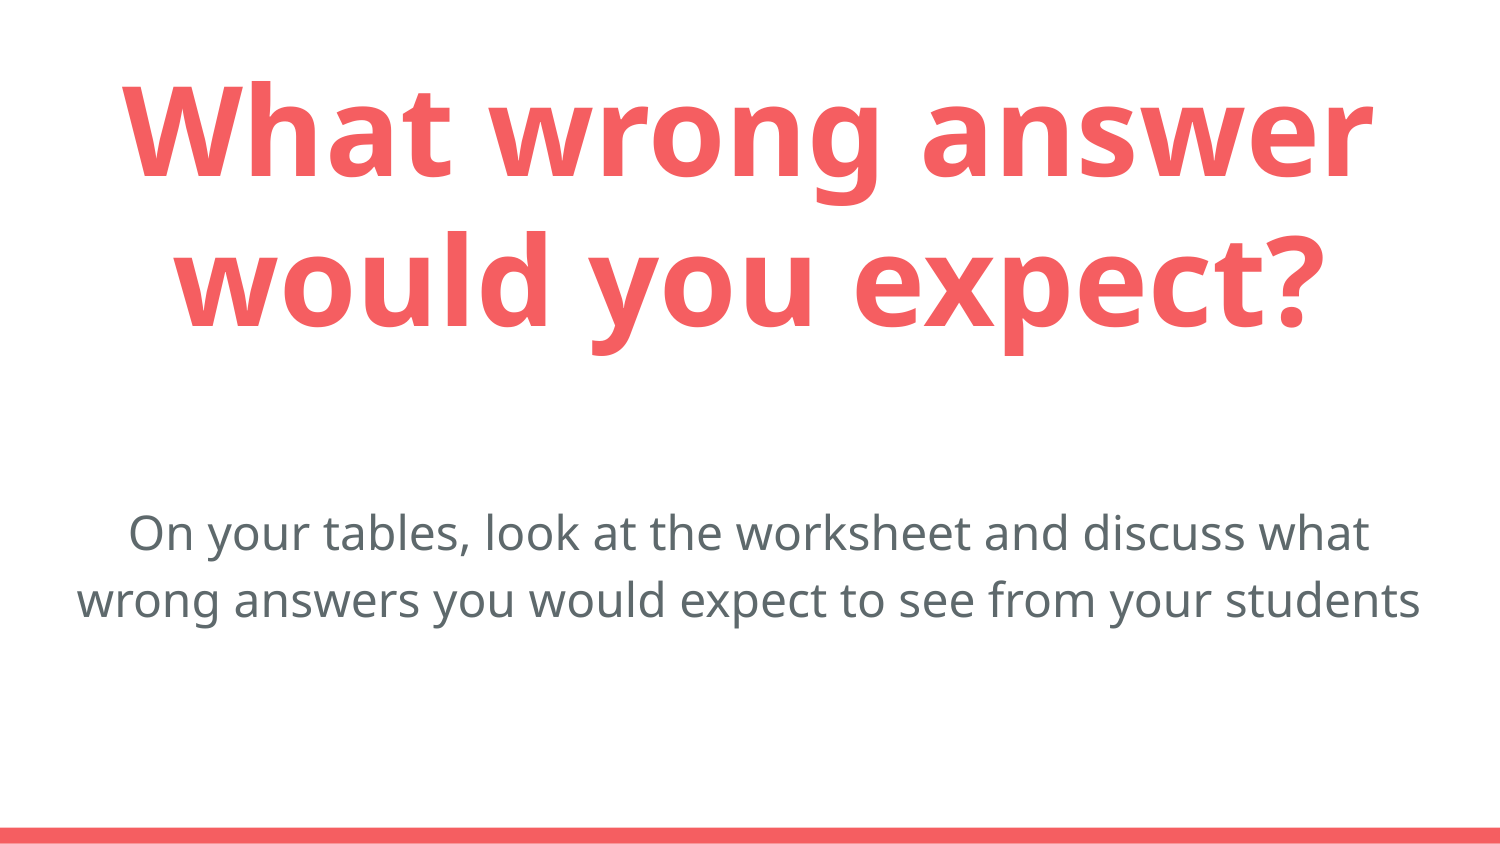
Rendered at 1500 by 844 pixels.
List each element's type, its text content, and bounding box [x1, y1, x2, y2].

title What wrong answer would you expect? [51, 101, 1449, 367]
list On your tables, look at the worksheet and discuss what wrong answers you would expect to see from your students [51, 479, 1449, 655]
